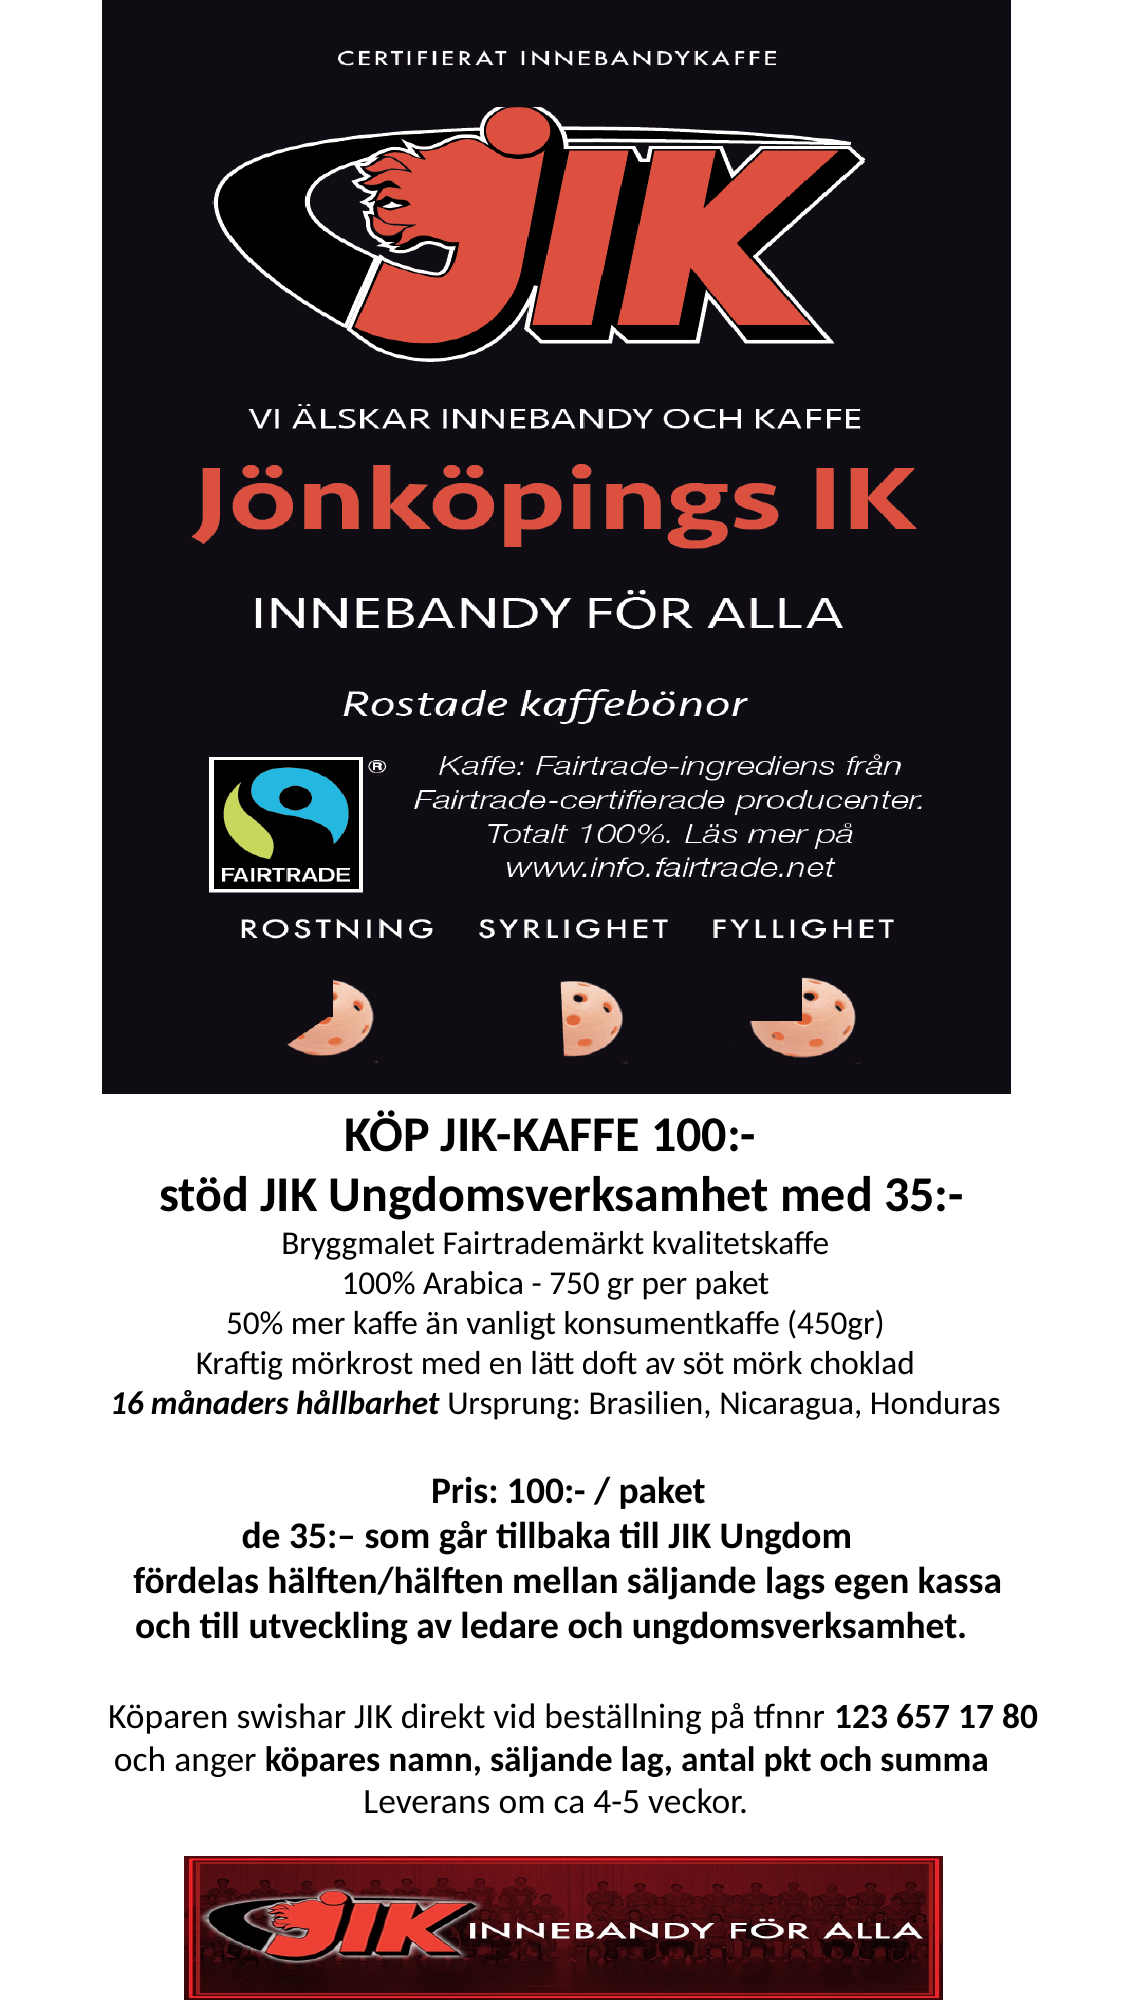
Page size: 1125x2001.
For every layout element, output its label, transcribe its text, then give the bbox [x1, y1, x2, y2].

picture [102, 0, 1011, 1094]
text_box KÖP JIK-KAFFE 100:- stöd JIK Ungdomsverksamhet med 35:- Bryggmalet Fairtrademärkt kvalitetskaffe 100% Arabica - 750 gr per paket 50% mer kaffe än vanligt konsumentkaffe (450gr) Kraftig mörkrost med en lätt doft av söt mörk choklad 16 månaders hållbarhet Ursprung: Brasilien, Nicaragua, Honduras Pris: 100:- / paket de 35:– som går tillbaka till JIK Ungdom fördelas hälften/hälften mellan säljande lags egen kassa och till utveckling av ledare och ungdomsverksamhet. Köparen swishar JIK direkt vid beställning på tfnnr 123 657 17 80 och anger köpares namn, säljande lag, antal pkt och summa Leverans om ca 4-5 veckor. [24, 1093, 1088, 1874]
picture [184, 1856, 943, 2000]
